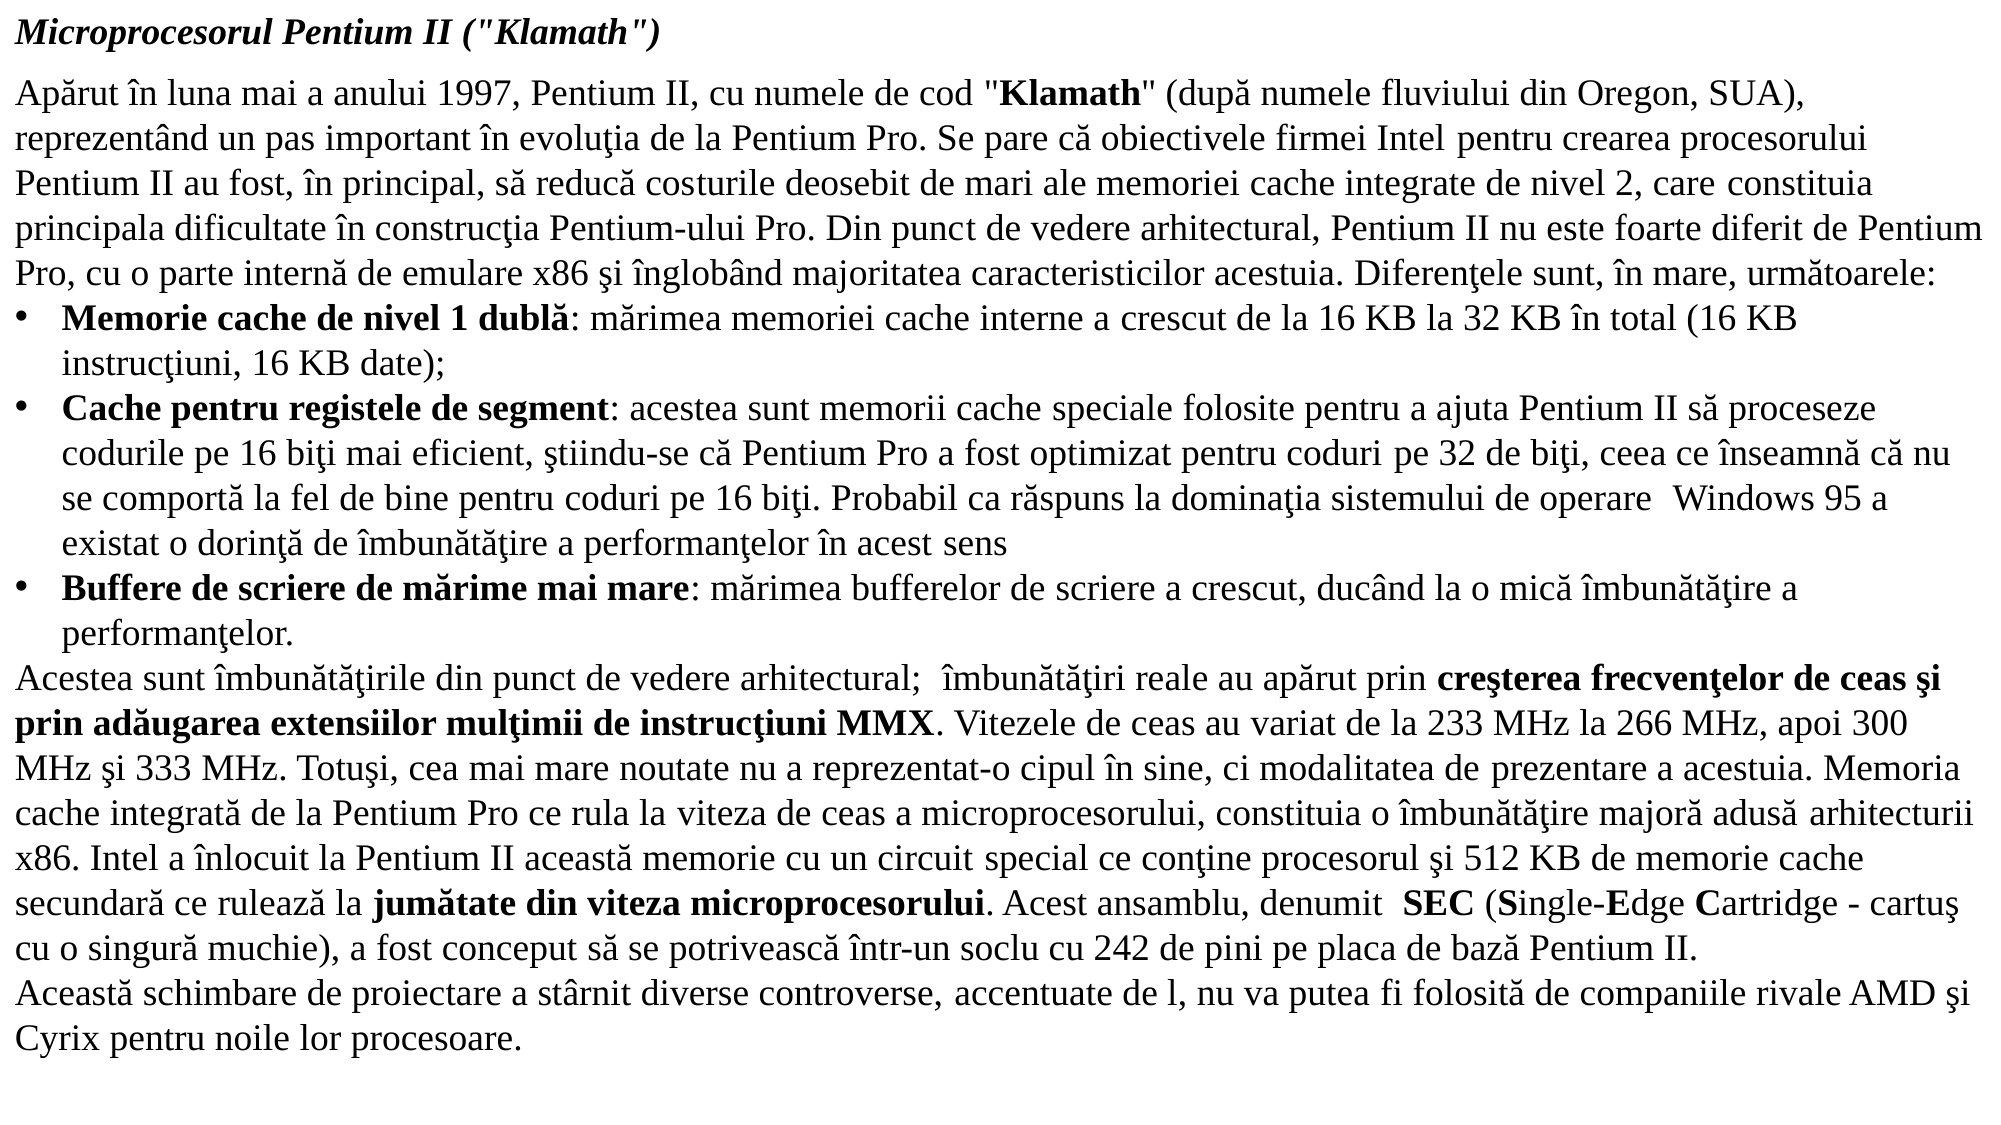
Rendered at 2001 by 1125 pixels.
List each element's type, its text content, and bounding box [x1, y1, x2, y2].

text_box Apărut în luna mai a anului 1997, Pentium II, cu numele de cod "Klamath" (după numele fluviului din Oregon, SUA), reprezentând un pas important în evoluţia de la Pentium Pro. Se pare că obiectivele firmei Intel pentru crearea procesorului Pentium II au fost, în principal, să reducă costurile deosebit de mari ale memoriei cache integrate de nivel 2, care constituia principala dificultate în construcţia Pentium-ului Pro. Din punct de vedere arhitectural, Pentium II nu este foarte diferit de Pentium Pro, cu o parte internă de emulare x86 şi înglobând majoritatea caracteristicilor acestuia. Diferenţele sunt, în mare, următoarele: Memorie cache de nivel 1 dublă: mărimea memoriei cache interne a crescut de la 16 KB la 32 KB în total (16 KB instrucţiuni, 16 KB date); Cache pentru registele de segment: acestea sunt memorii cache speciale folosite pentru a ajuta Pentium II să proceseze codurile pe 16 biţi mai eficient, ştiindu-se că Pentium Pro a fost optimizat pentru coduri pe 32 de biţi, ceea ce înseamnă că nu se comportă la fel de bine pentru coduri pe 16 biţi. Probabil ca răspuns la dominaţia sistemului de operare Windows 95 a existat o dorinţă de îmbunătăţire a performanţelor în acest sens Buffere de scriere de mărime mai mare: mărimea bufferelor de scriere a crescut, ducând la o mică îmbunătăţire a performanţelor. Acestea sunt îmbunătăţirile din punct de vedere arhitectural; îmbunătăţiri reale au apărut prin creşterea frecvenţelor de ceas şi prin adăugarea extensiilor mulţimii de instrucţiuni MMX. Vitezele de ceas au variat de la 233 MHz la 266 MHz, apoi 300 MHz şi 333 MHz. Totuşi, cea mai mare noutate nu a reprezentat-o cipul în sine, ci modalitatea de prezentare a acestuia. Memoria cache integrată de la Pentium Pro ce rula la viteza de ceas a microprocesorului, constituia o îmbunătăţire majoră adusă arhitecturii x86. Intel a înlocuit la Pentium II această memorie cu un circuit special ce conţine procesorul şi 512 KB de memorie cache secundară ce rulează la jumătate din viteza microprocesorului. Acest ansamblu, denumit SEC (Single-Edge Cartridge - cartuş cu o singură muchie), a fost conceput să se potrivească într-un soclu cu 242 de pini pe placa de bază Pentium II. Această schimbare de proiectare a stârnit diverse controverse, accentuate de l, nu va putea fi folosită de companiile rivale AMD şi Cyrix pentru noile lor procesoare. [0, 60, 2000, 1066]
text_box Microprocesorul Pentium II ("Klamath") [0, 0, 745, 60]
